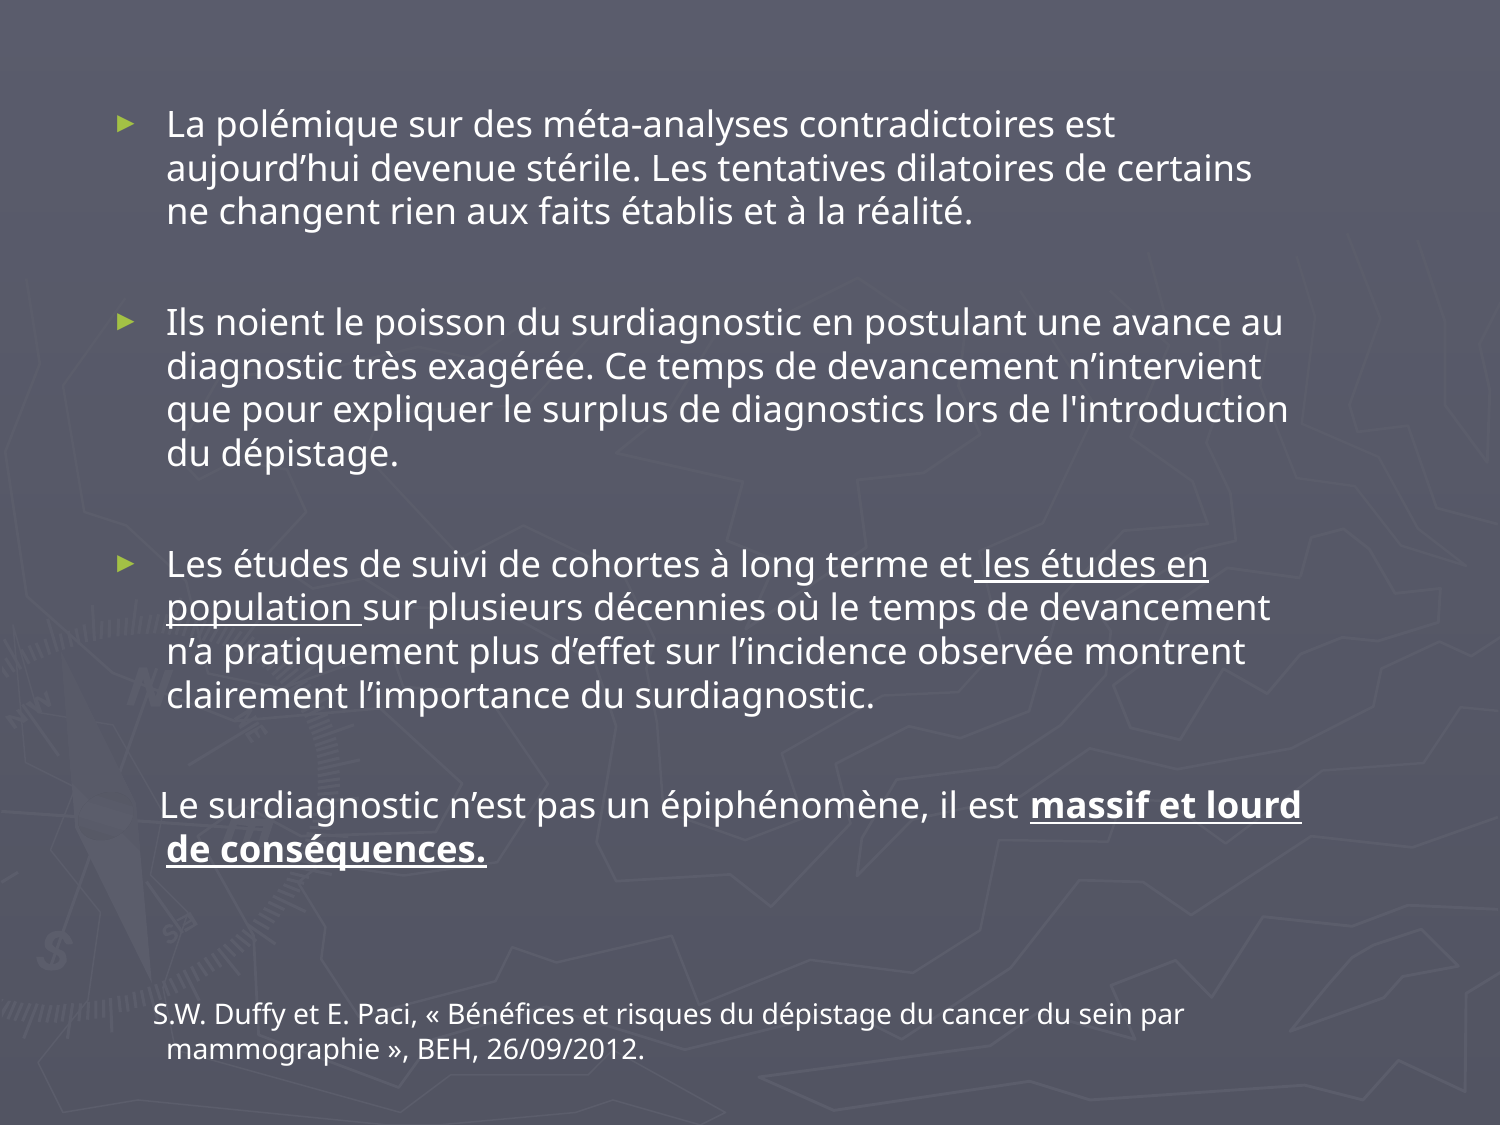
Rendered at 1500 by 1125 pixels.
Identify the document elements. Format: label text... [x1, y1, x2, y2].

list La polémique sur des méta-analyses contradictoires est aujourd’hui devenue stérile. Les tentatives dilatoires de certains ne changent rien aux faits établis et à la réalité. Ils noient le poisson du surdiagnostic en postulant une avance au diagnostic très exagérée. Ce temps de devancement n’intervient que pour expliquer le surplus de diagnostics lors de l'introduction du dépistage. Les études de suivi de cohortes à long terme et les études en population sur plusieurs décennies où le temps de devancement n’a pratiquement plus d’effet sur l’incidence observée montrent clairement l’importance du surdiagnostic. Le surdiagnostic n’est pas un épiphénomène, il est massif et lourd de conséquences. S.W. Duffy et E. Paci, « Bénéfices et risques du dépistage du cancer du sein par mammographie », BEH, 26/09/2012. [103, 92, 1311, 1109]
